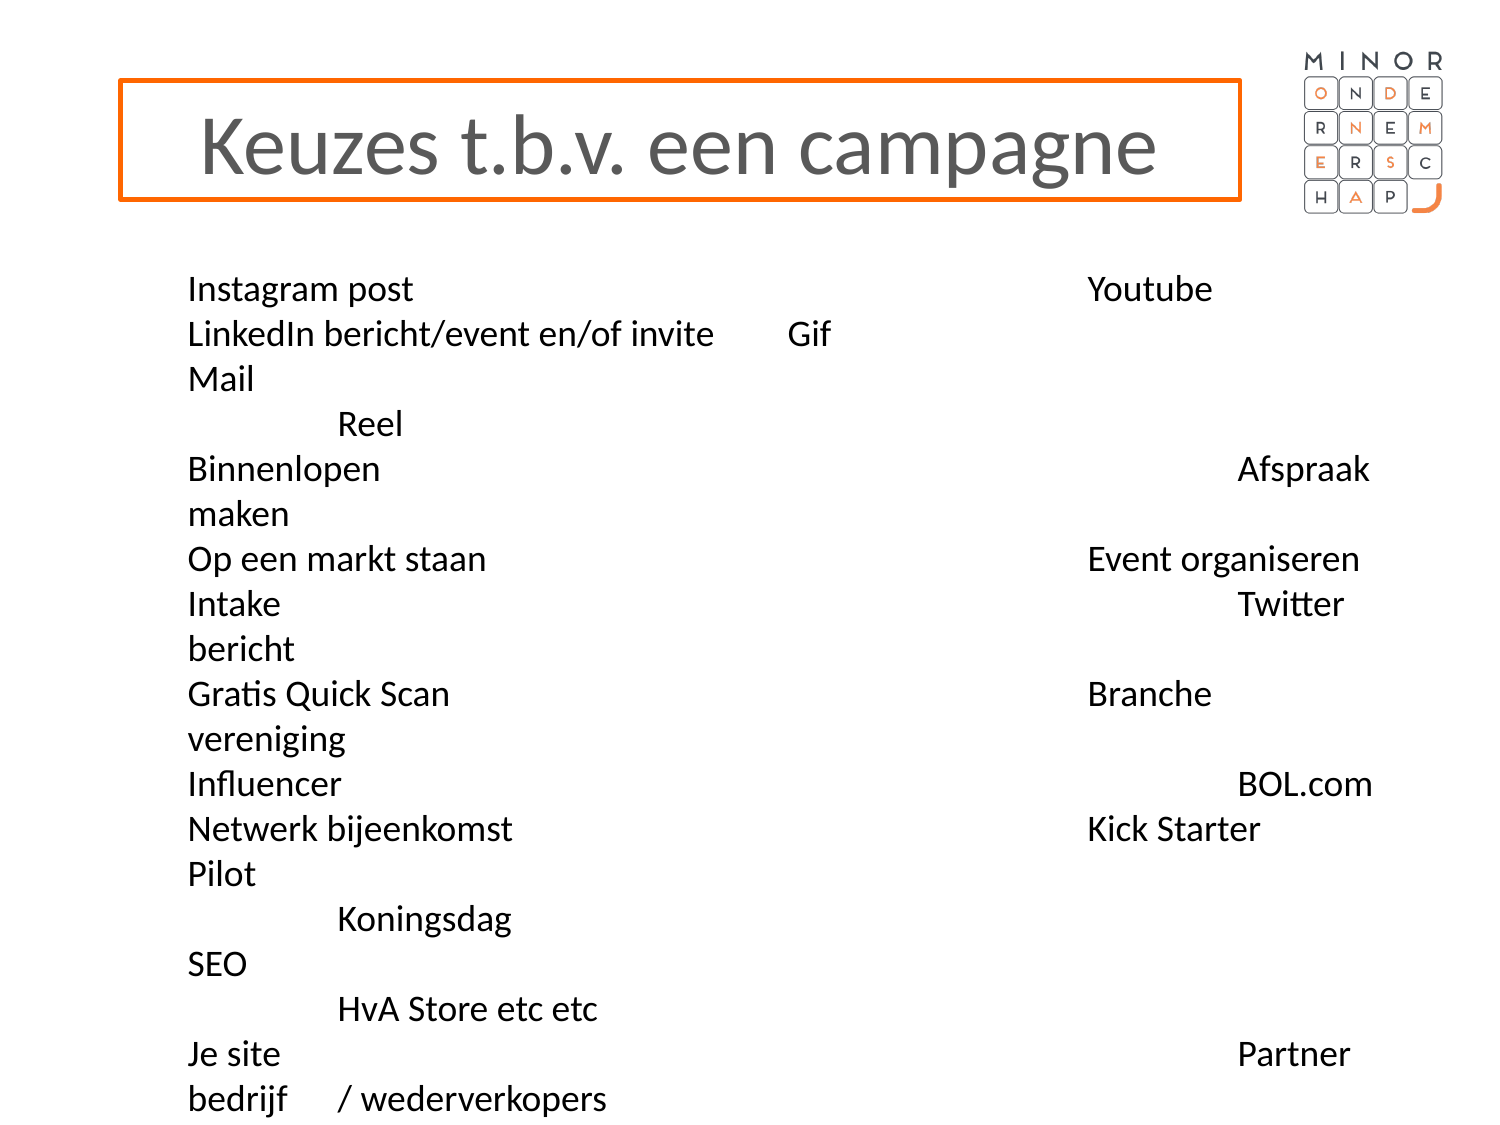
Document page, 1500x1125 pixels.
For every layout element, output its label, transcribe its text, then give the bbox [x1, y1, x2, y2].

picture [1294, 42, 1452, 225]
text_box Instagram post Youtube LinkedIn bericht/event en/of invite Gif Mail Reel Binnenlopen Afspraak maken Op een markt staan Event organiseren Intake Twitter bericht Gratis Quick Scan Branche vereniging Influencer BOL.com Netwerk bijeenkomst Kick Starter Pilot Koningsdag SEO HvA Store etc etc Je site Partner bedrijf / wederverkopers SEA Telefonische Acquisitie Social Media Advertising Klantgesprekken Offerte Sponsoring UI/ UX Opbouw volgers Free publicity Tips Blog Proeverij [172, 257, 1393, 1125]
text_box Keuzes t.b.v. een campagne [120, 80, 1241, 200]
